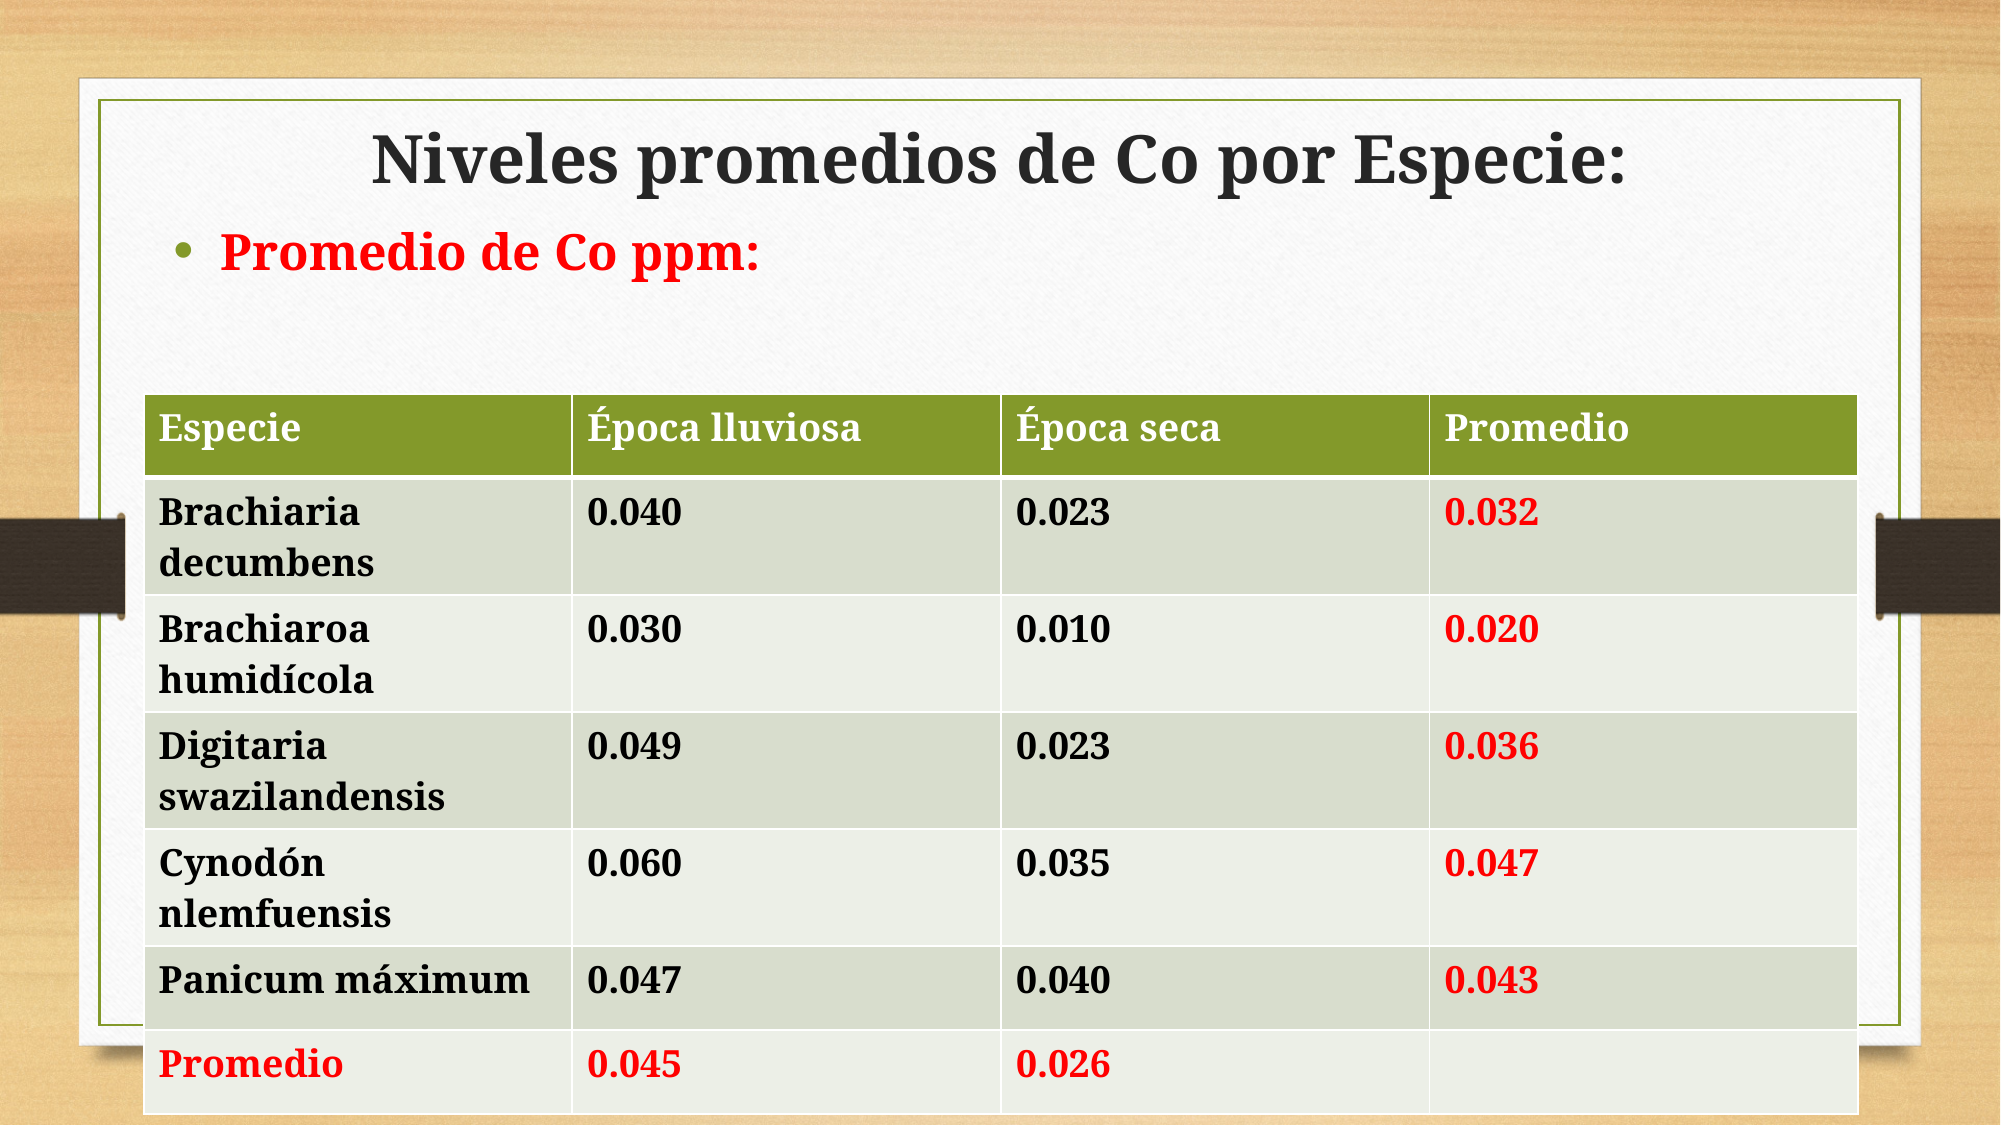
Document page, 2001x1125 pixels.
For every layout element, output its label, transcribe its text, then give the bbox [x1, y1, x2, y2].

table_cell 0.010 [1002, 596, 1429, 711]
table_cell 0.060 [573, 830, 1000, 945]
table_cell [1430, 1031, 1857, 1113]
table_cell Digitaria swazilandensis [145, 713, 571, 828]
picture [0, 0, 2001, 1125]
table_cell 0.047 [573, 947, 1000, 1029]
table_cell Brachiaria decumbens [145, 480, 571, 594]
table_cell Promedio [145, 1031, 571, 1113]
table_cell 0.026 [1002, 1031, 1429, 1113]
table_header Especie [145, 395, 571, 475]
title Niveles promedios de Co por Especie: [212, 102, 1788, 212]
table_cell 0.020 [1430, 596, 1857, 711]
list Promedio de Co ppm: [158, 212, 1859, 393]
table_cell Cynodón nlemfuensis [145, 830, 571, 945]
table_header Promedio [1430, 395, 1857, 475]
table_header Época seca [1002, 395, 1429, 475]
table_cell 0.049 [573, 713, 1000, 828]
table_cell 0.036 [1430, 713, 1857, 828]
table_cell Brachiaroa humidícola [145, 596, 571, 711]
table_cell 0.030 [573, 596, 1000, 711]
table_header Época lluviosa [573, 395, 1000, 475]
table_cell 0.023 [1002, 480, 1429, 594]
table_cell 0.045 [573, 1031, 1000, 1113]
table_cell 0.032 [1430, 480, 1857, 594]
table_cell 0.040 [573, 480, 1000, 594]
table_cell 0.047 [1430, 830, 1857, 945]
table_cell 0.023 [1002, 713, 1429, 828]
table_cell 0.043 [1430, 947, 1857, 1029]
table_cell 0.040 [1002, 947, 1429, 1029]
table_cell Panicum máximum [145, 947, 571, 1029]
table_cell 0.035 [1002, 830, 1429, 945]
